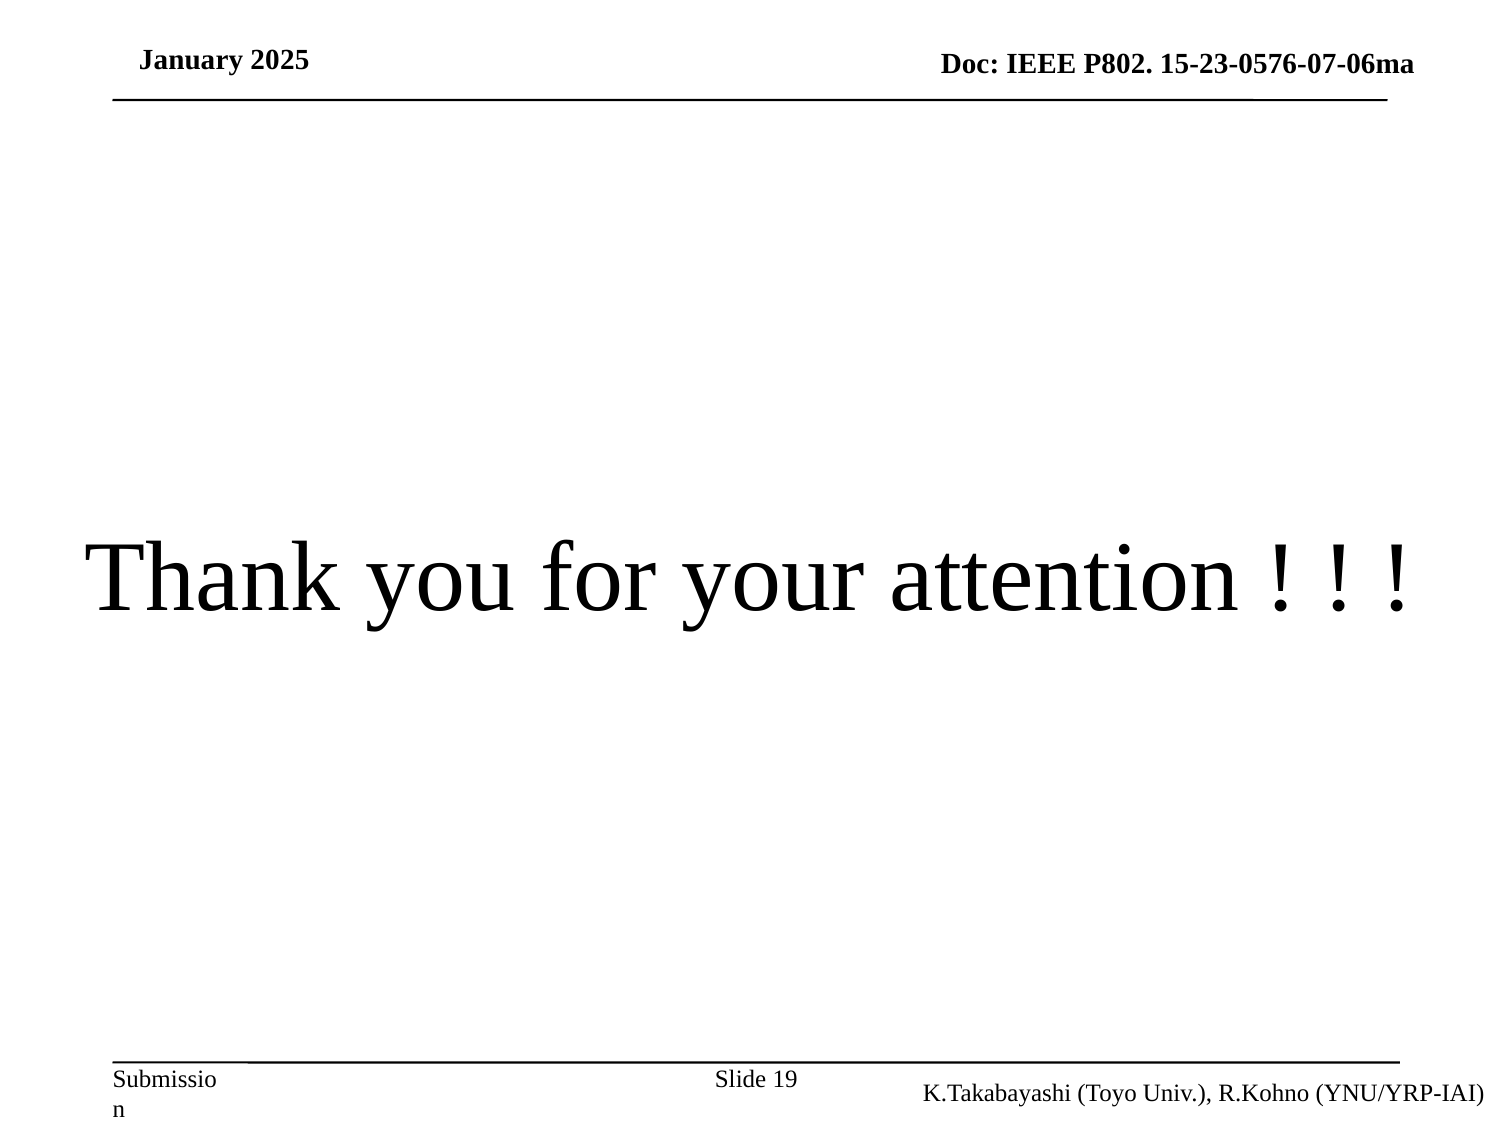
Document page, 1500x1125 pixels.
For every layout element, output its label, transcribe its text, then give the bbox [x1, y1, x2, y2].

text_box Thank you for your attention ! ! ! [21, 503, 1479, 639]
slide_number Slide 19 [711, 1061, 801, 1093]
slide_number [123, 30, 387, 91]
footer K.Takabayashi (Toyo Univ.), R.Kohno (YNU/YRP-IAI) [801, 1061, 1500, 1092]
